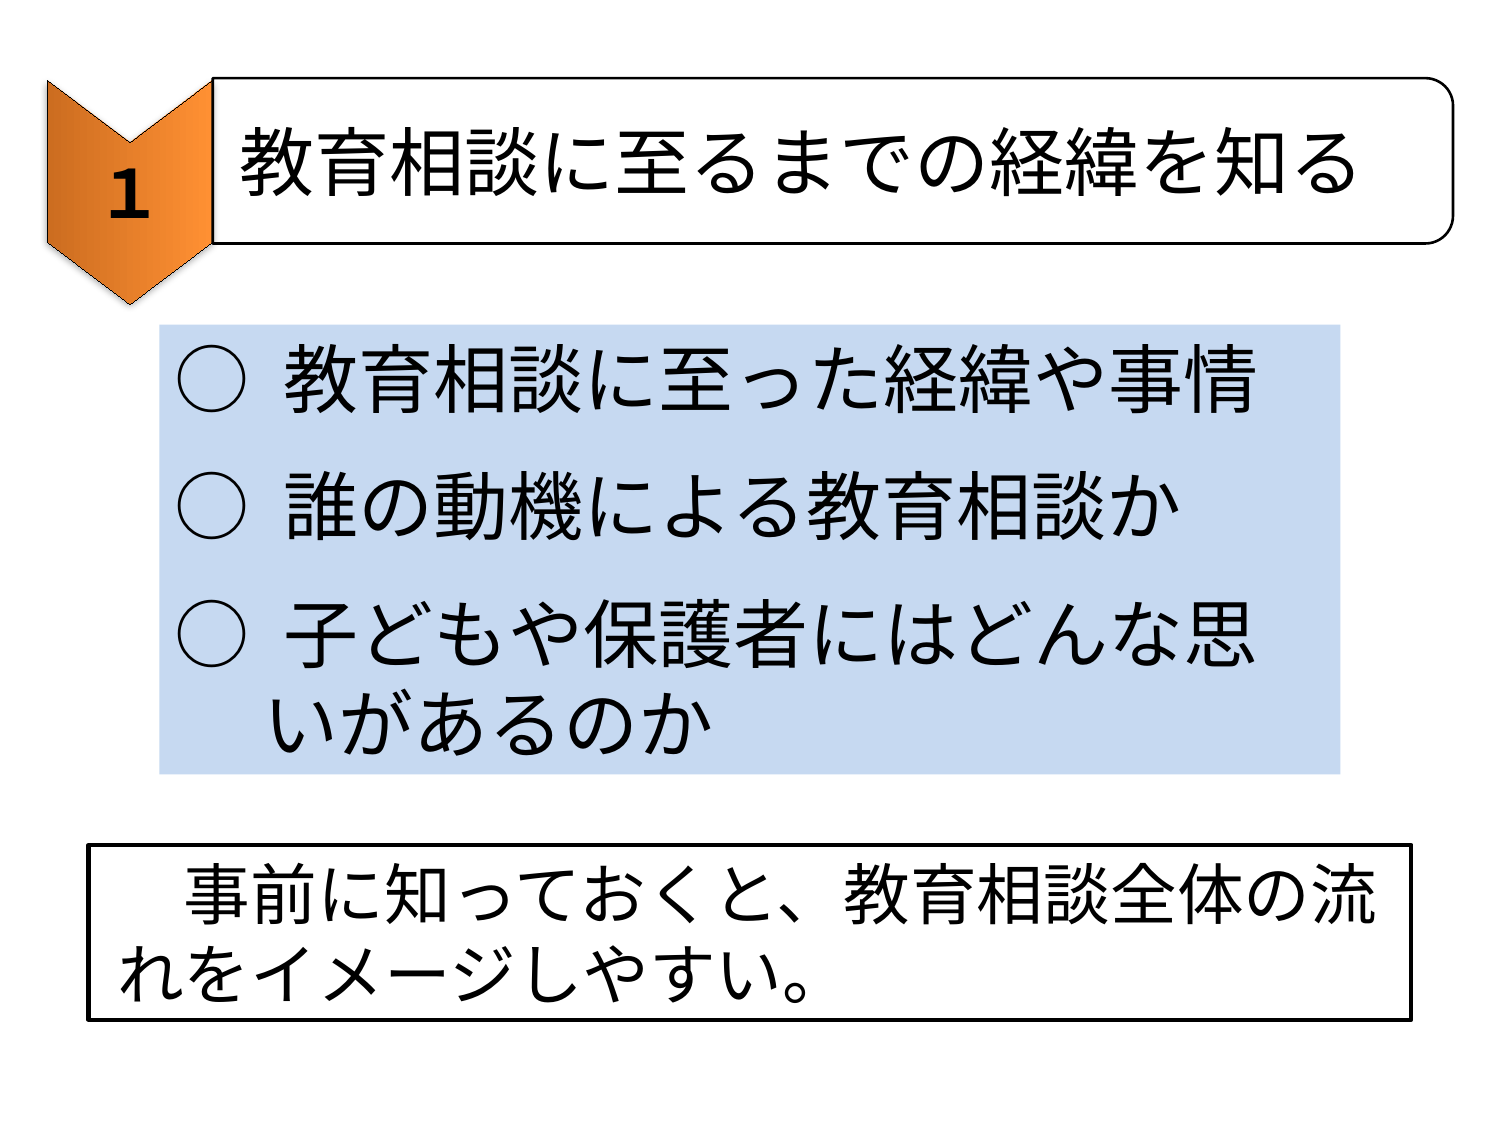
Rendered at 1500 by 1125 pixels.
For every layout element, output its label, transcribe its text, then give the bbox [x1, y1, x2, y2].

text_box 事前に知っておくと、教育相談全体の流れをイメージしやすい。 [86, 843, 1413, 1022]
text_box ○ 教育相談に至った経緯や事情 ○ 誰の動機による教育相談か ○ 子どもや保護者にはどんな思いがあるのか [159, 324, 1341, 775]
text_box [47, 77, 1454, 305]
